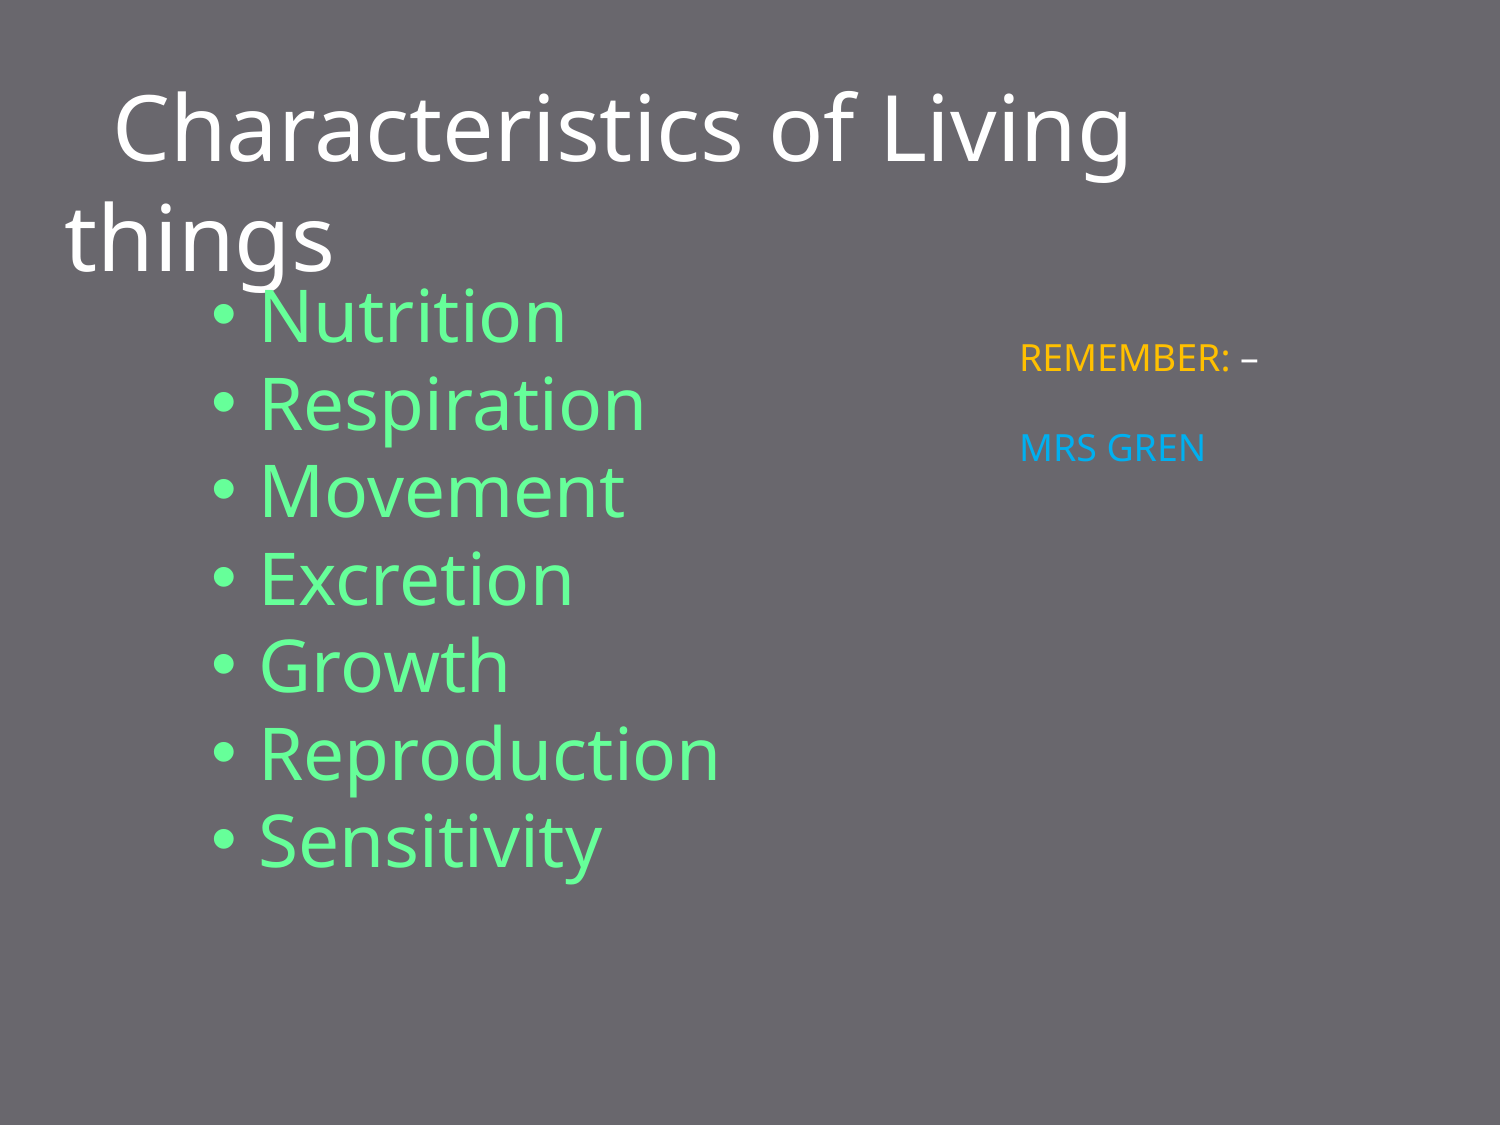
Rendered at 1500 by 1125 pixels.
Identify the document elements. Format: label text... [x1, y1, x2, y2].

text_box Nutrition Respiration Movement Excretion Growth Reproduction Sensitivity [196, 262, 910, 890]
text_box Characteristics of Living things [50, 62, 1438, 298]
text_box REMEMBER: – MRS GREN [1004, 326, 1284, 476]
